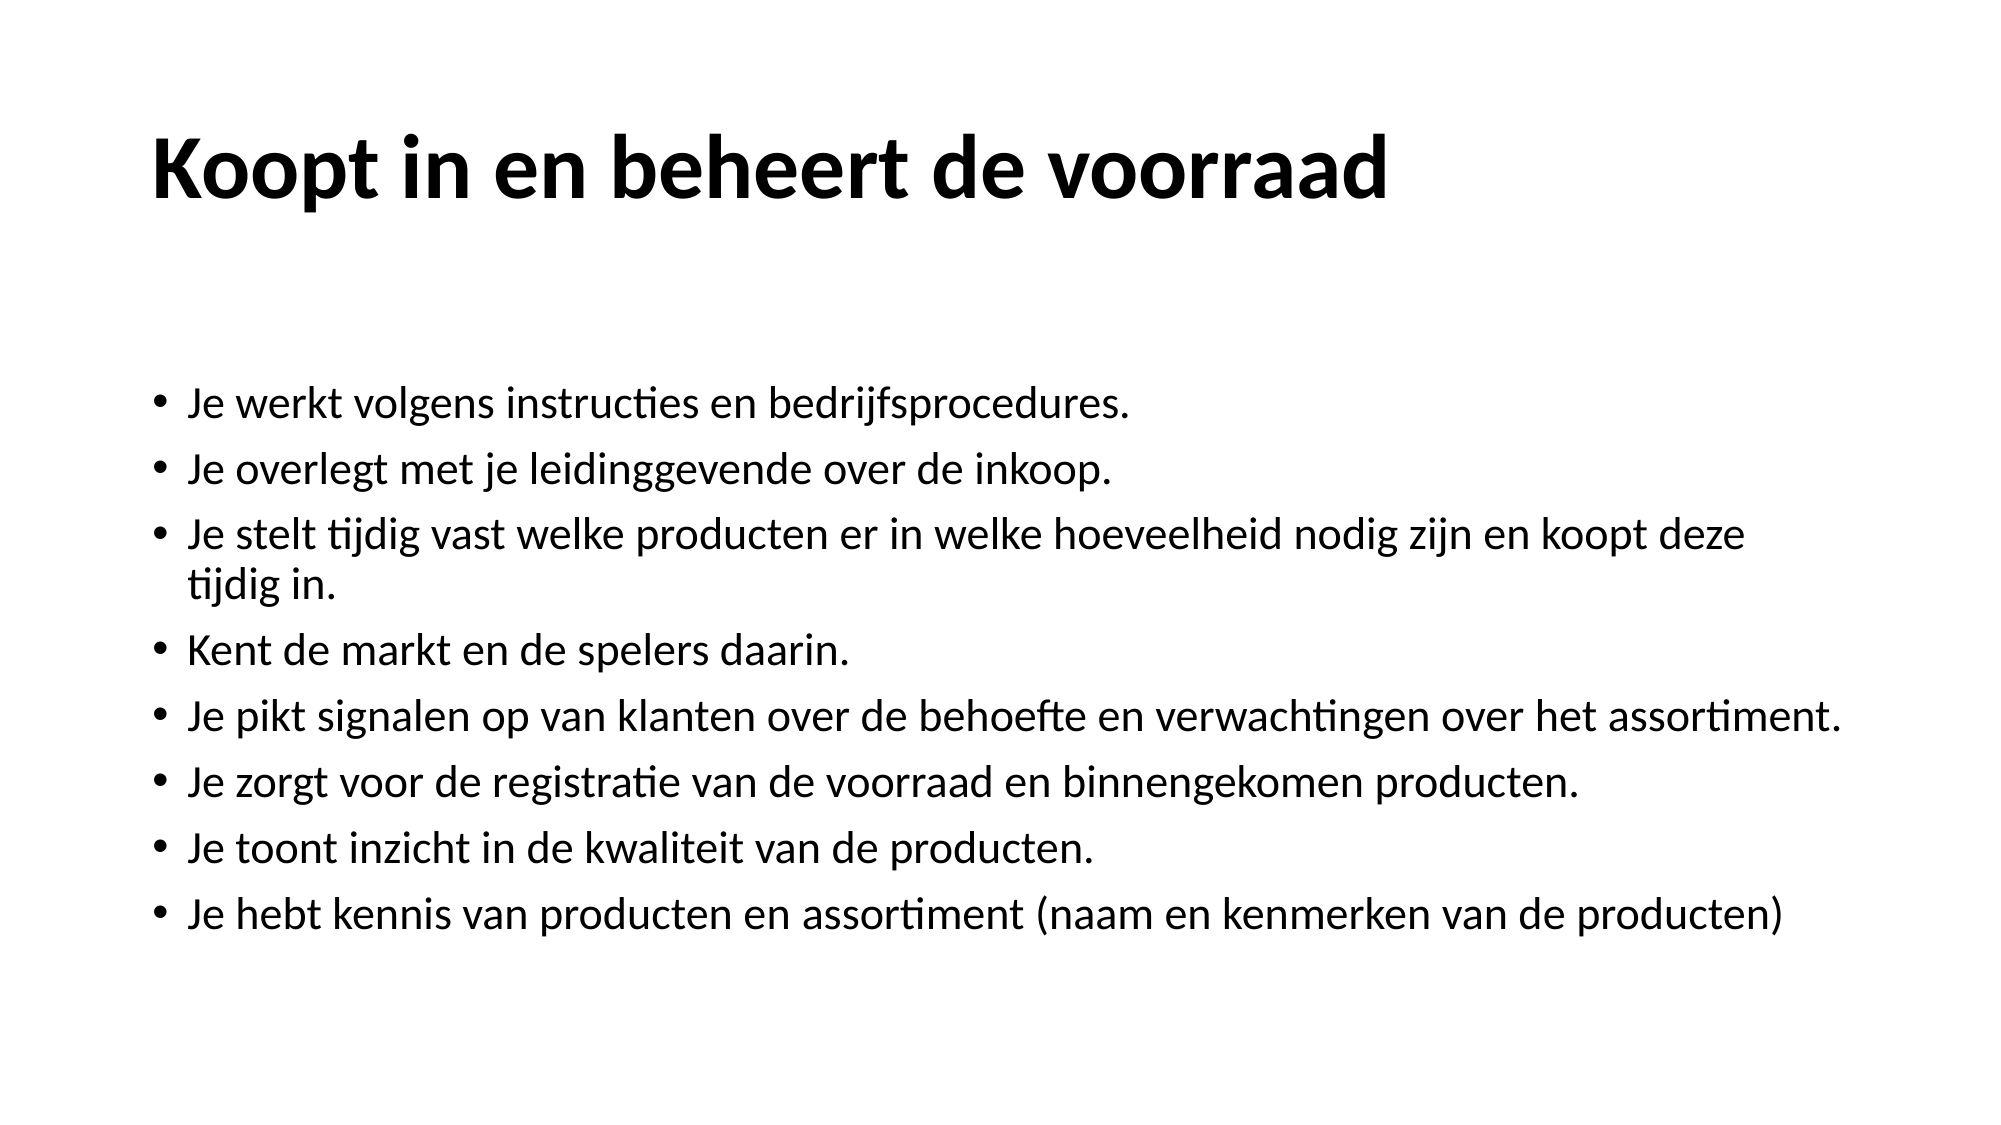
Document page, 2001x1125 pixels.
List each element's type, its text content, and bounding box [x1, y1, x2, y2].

title Koopt in en beheert de voorraad [137, 59, 1863, 278]
list Je werkt volgens instructies en bedrijfsprocedures. Je overlegt met je leidinggevende over de inkoop. Je stelt tijdig vast welke producten er in welke hoeveelheid nodig zijn en koopt deze tijdig in. Kent de markt en de spelers daarin. Je pikt signalen op van klanten over de behoefte en verwachtingen over het assortiment. Je zorgt voor de registratie van de voorraad en binnengekomen producten. Je toont inzicht in de kwaliteit van de producten. Je hebt kennis van producten en assortiment (naam en kenmerken van de producten) [137, 299, 1863, 1014]
